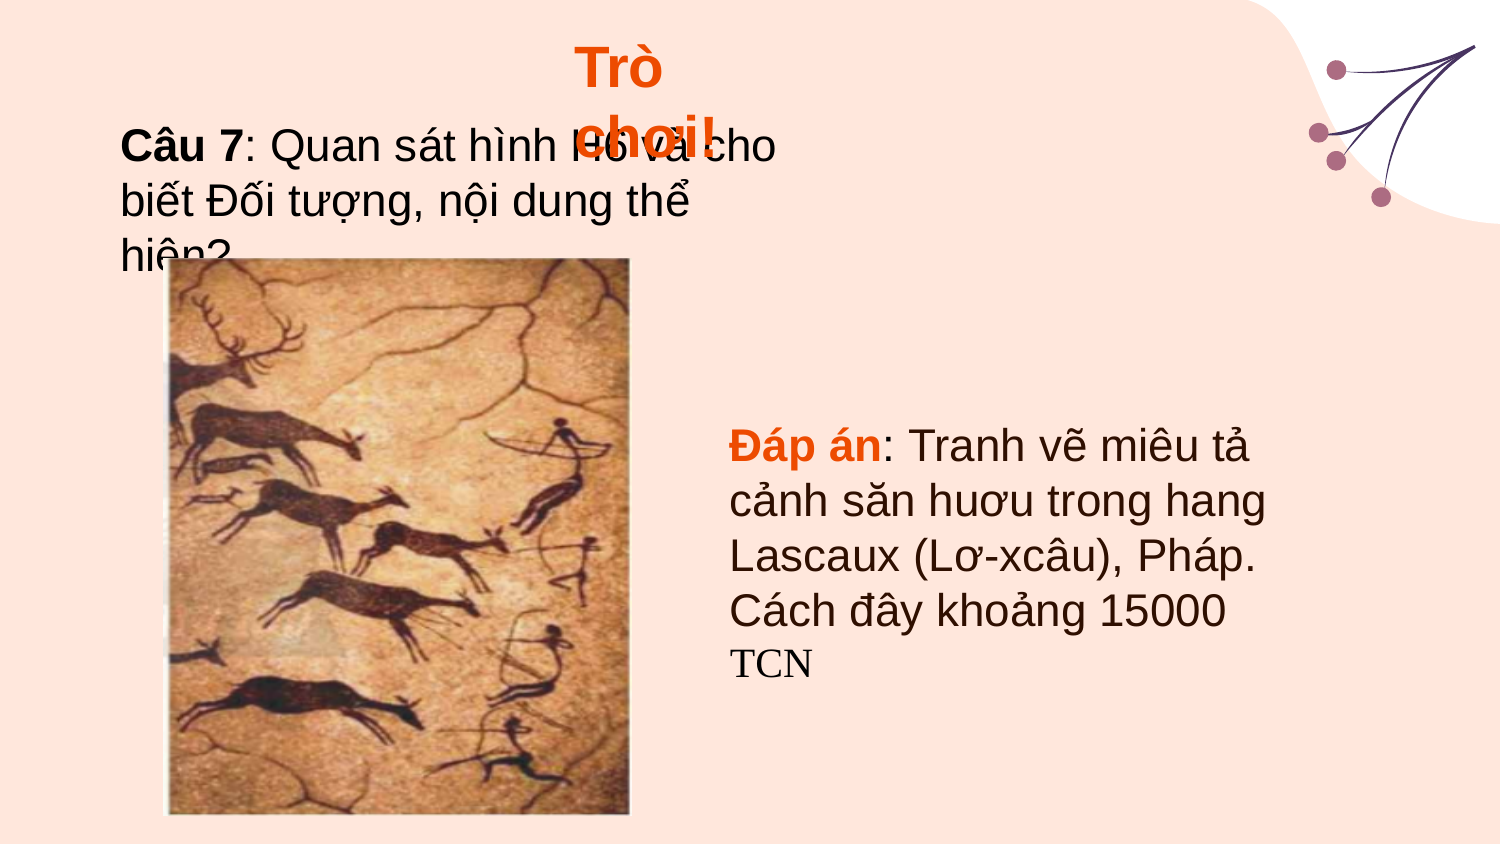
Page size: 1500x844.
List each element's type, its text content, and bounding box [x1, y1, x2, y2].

text_box Đáp án: Tranh vẽ miêu tả cảnh săn huơu trong hang Lascaux (Lơ-xcâu), Pháp. Cách đây khoảng 15000 TCN [715, 408, 1315, 694]
text_box Câu 7: Quan sát hình H6 và cho biết Đối tượng, nội dung thể hiện? [105, 108, 813, 288]
text_box Trò chơi! [559, 22, 841, 177]
picture [163, 257, 632, 816]
